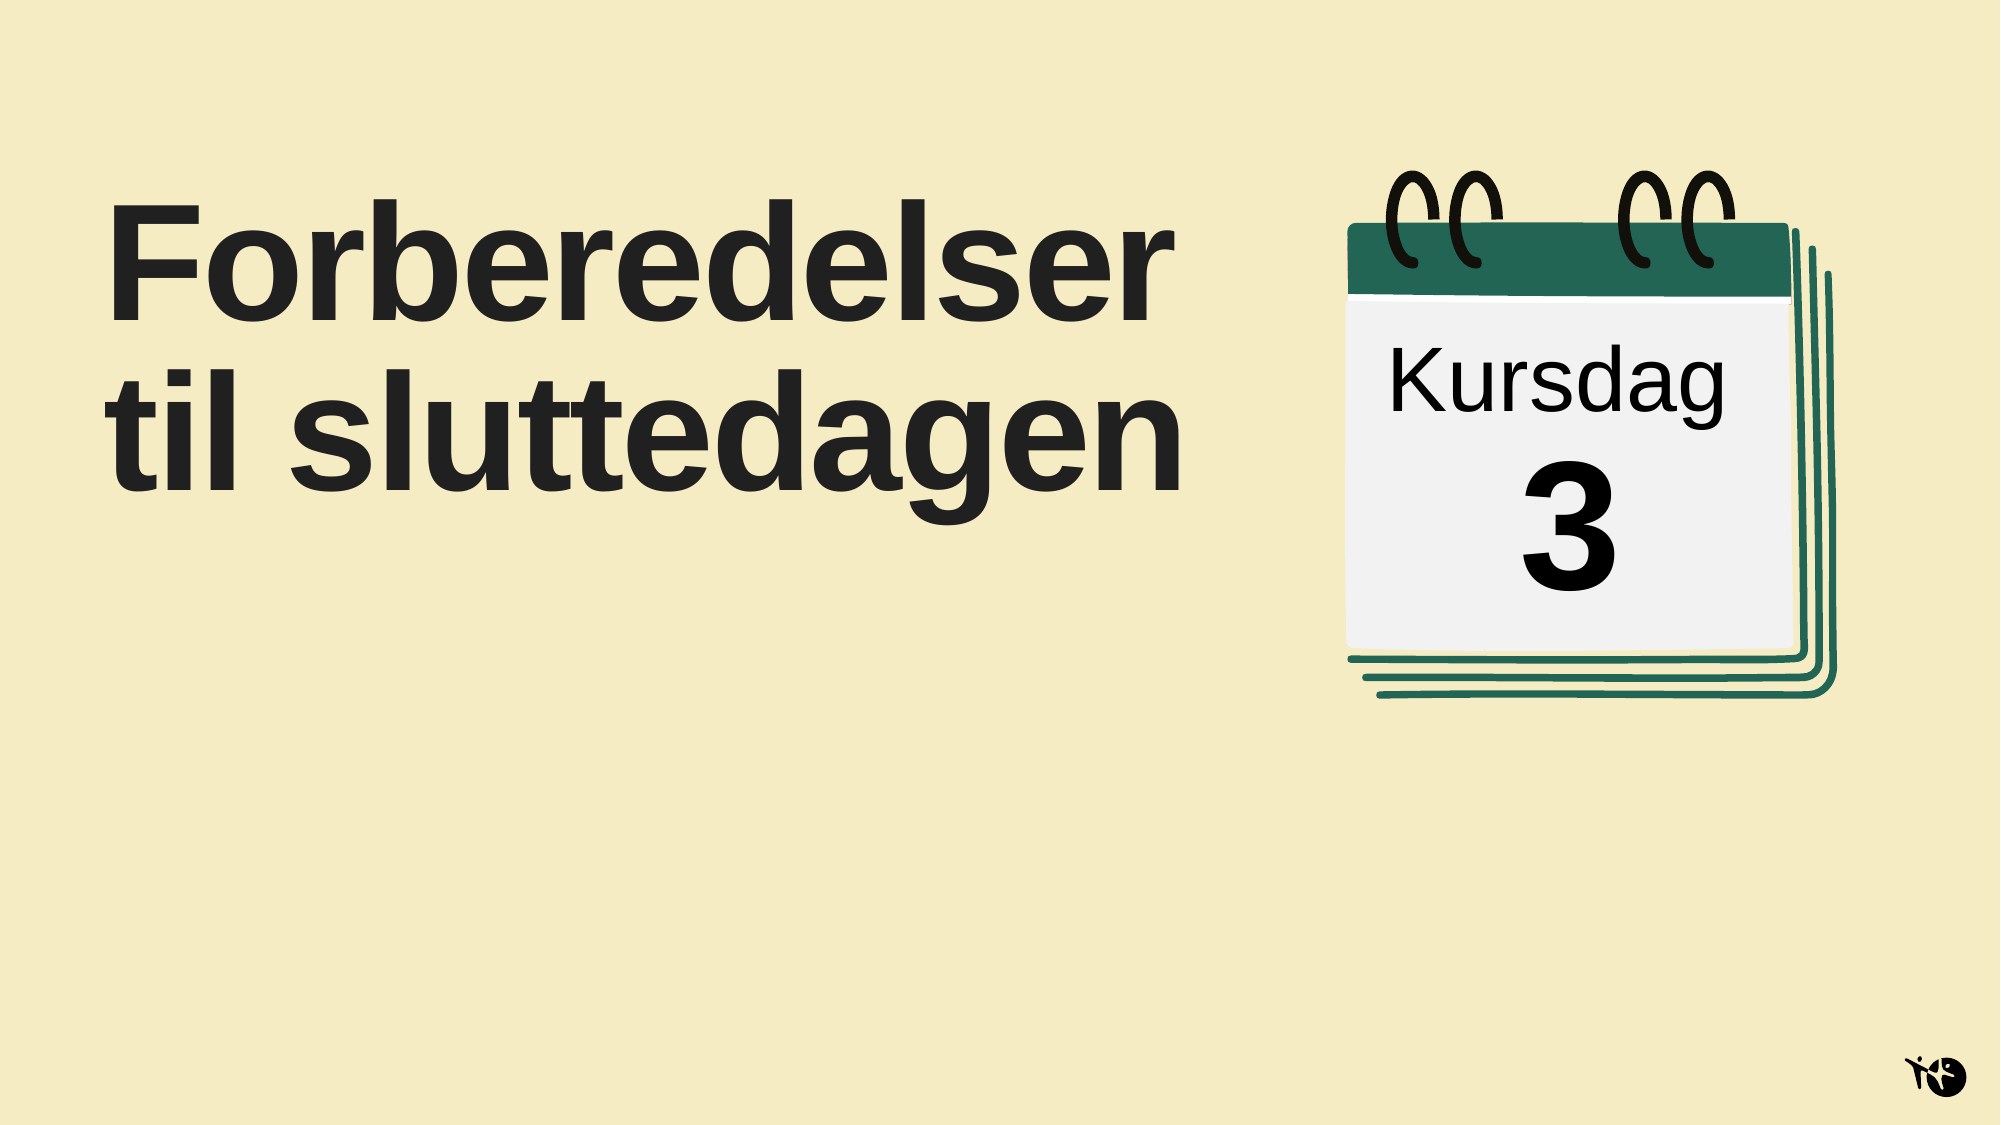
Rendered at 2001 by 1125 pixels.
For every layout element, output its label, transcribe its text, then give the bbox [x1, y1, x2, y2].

title Forberedelser til sluttedagen [103, 184, 1220, 653]
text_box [1345, 170, 1838, 699]
